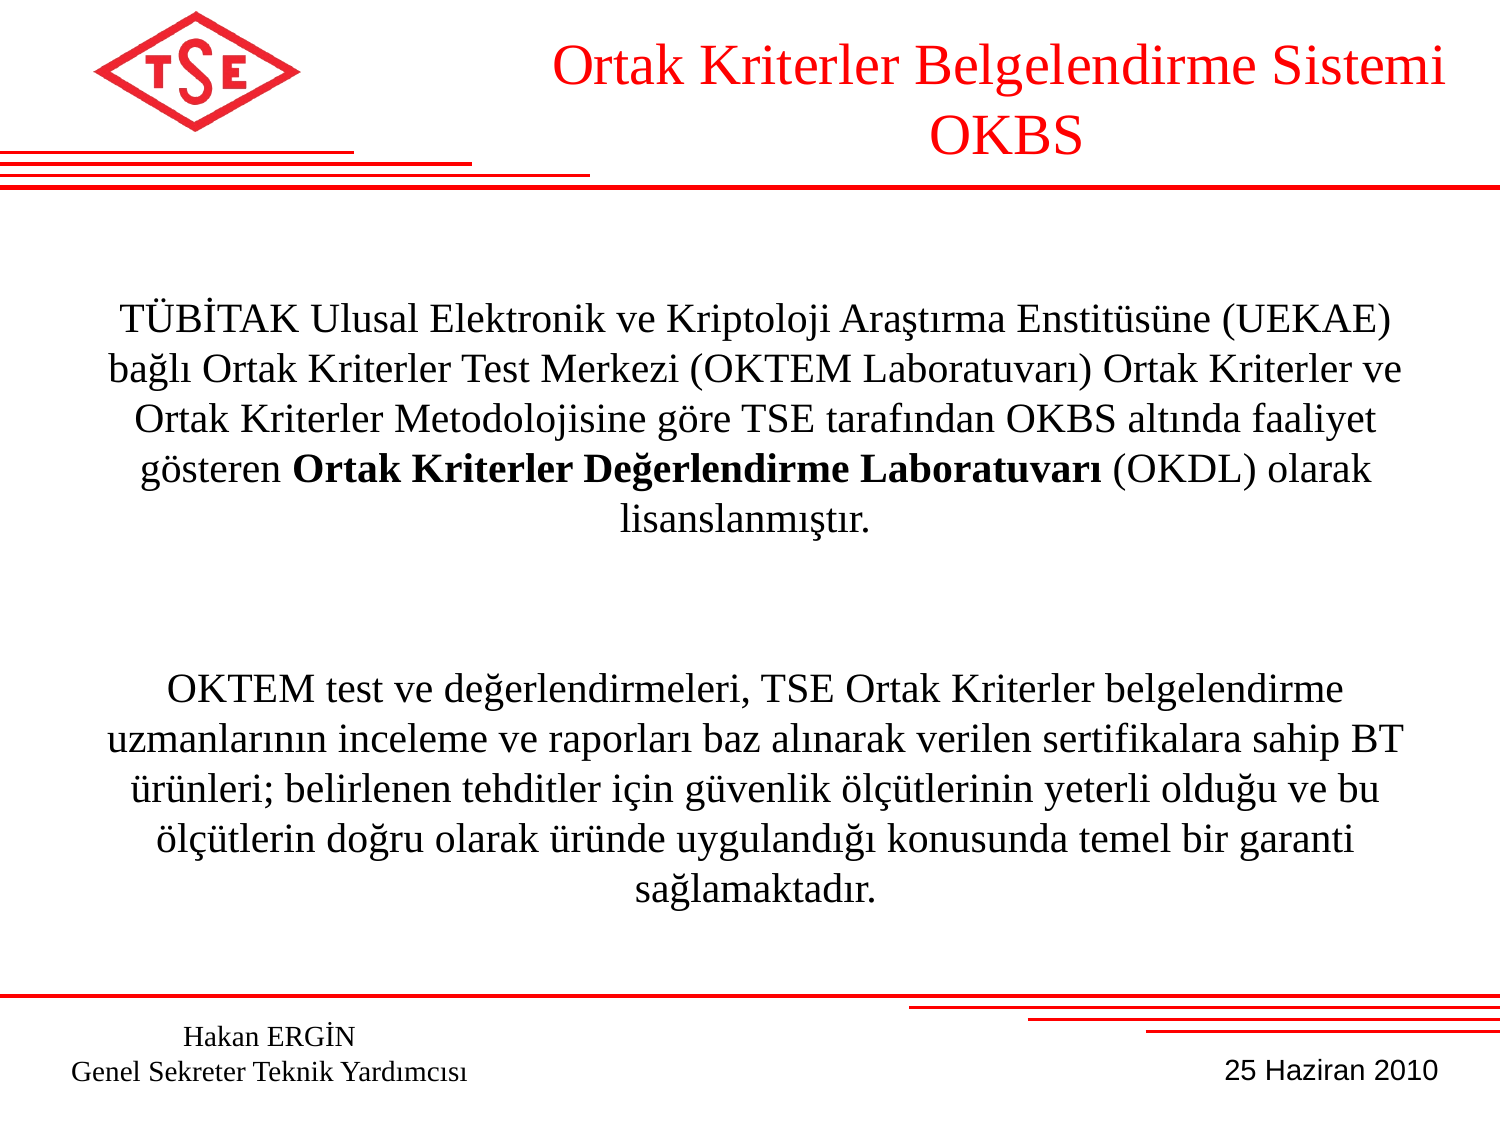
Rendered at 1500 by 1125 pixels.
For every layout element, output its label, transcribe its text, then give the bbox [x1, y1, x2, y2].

text_box Ortak Kriterler Belgelendirme Sistemi OKBS [525, 19, 1489, 174]
text_box TÜBİTAK Ulusal Elektronik ve Kriptoloji Araştırma Enstitüsüne (UEKAE) bağlı Ortak Kriterler Test Merkezi (OKTEM Laboratuvarı) Ortak Kriterler ve Ortak Kriterler Metodolojisine göre TSE tarafından OKBS altında faaliyet gösteren Ortak Kriterler Değerlendirme Laboratuvarı (OKDL) olarak lisanslanmıştır. OKTEM test ve değerlendirmeleri, TSE Ortak Kriterler belgelendirme uzmanlarının inceleme ve raporları baz alınarak verilen sertifikalara sahip BT ürünleri; belirlenen tehditler için güvenlik ölçütlerinin yeterli olduğu ve bu ölçütlerin doğru olarak üründe uygulandığı konusunda temel bir garanti sağlamaktadır. [88, 183, 1424, 969]
